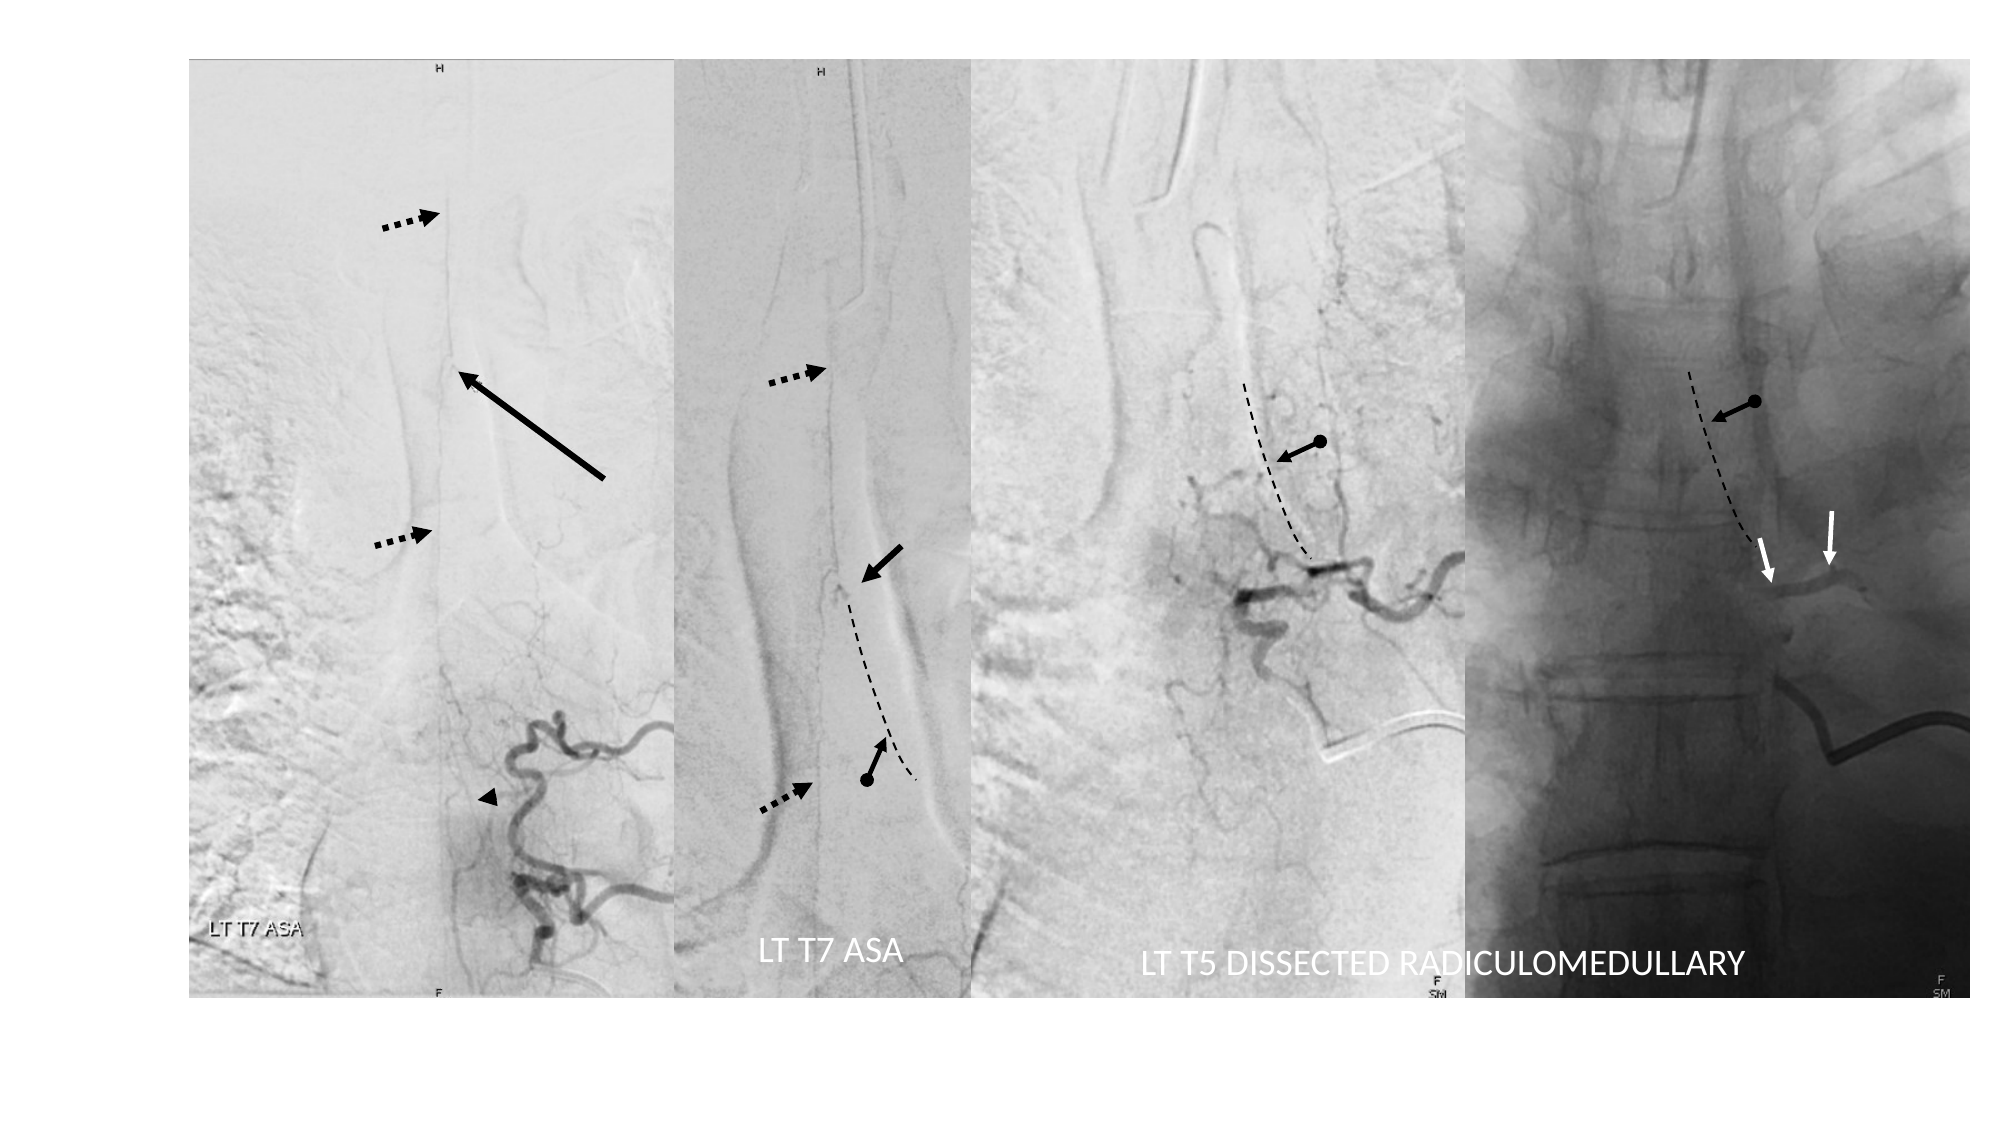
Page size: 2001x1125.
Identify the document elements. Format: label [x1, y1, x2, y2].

text_box [1759, 538, 1772, 583]
text_box [867, 736, 887, 780]
picture [189, 59, 1970, 998]
text_box [382, 213, 440, 229]
text_box [861, 545, 902, 583]
text_box [1276, 441, 1321, 462]
text_box [458, 371, 605, 480]
text_box [769, 368, 827, 384]
text_box [760, 782, 813, 812]
text_box [374, 530, 433, 546]
text_box [477, 796, 497, 800]
text_box [1711, 401, 1755, 422]
